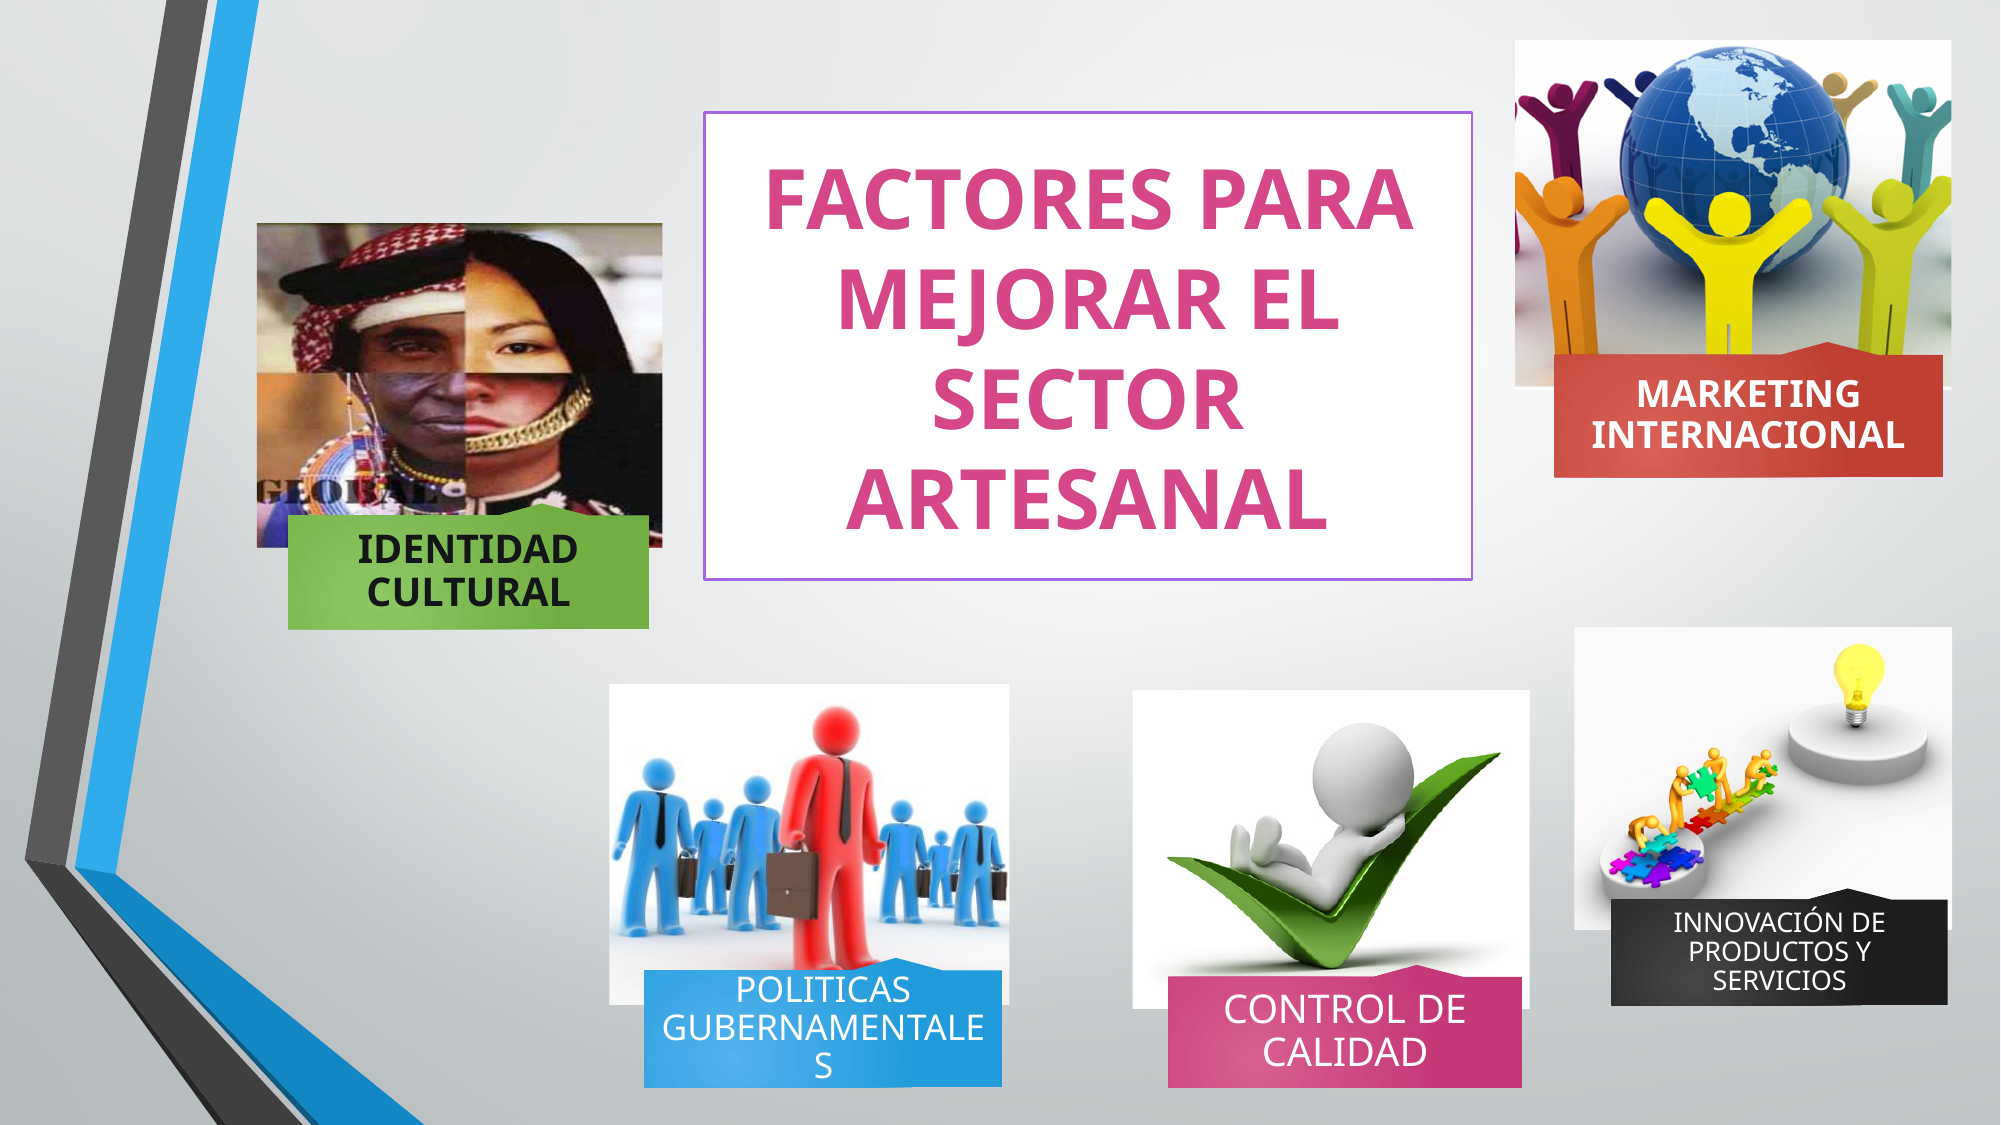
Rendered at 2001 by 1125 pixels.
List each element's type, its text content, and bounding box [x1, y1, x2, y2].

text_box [1526, 627, 2000, 1006]
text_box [239, 223, 669, 630]
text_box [1094, 690, 1568, 1089]
title FACTORES PARA MEJORAR EL SECTOR ARTESANAL [703, 111, 1473, 581]
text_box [562, 684, 1057, 1088]
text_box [1466, 40, 2000, 478]
